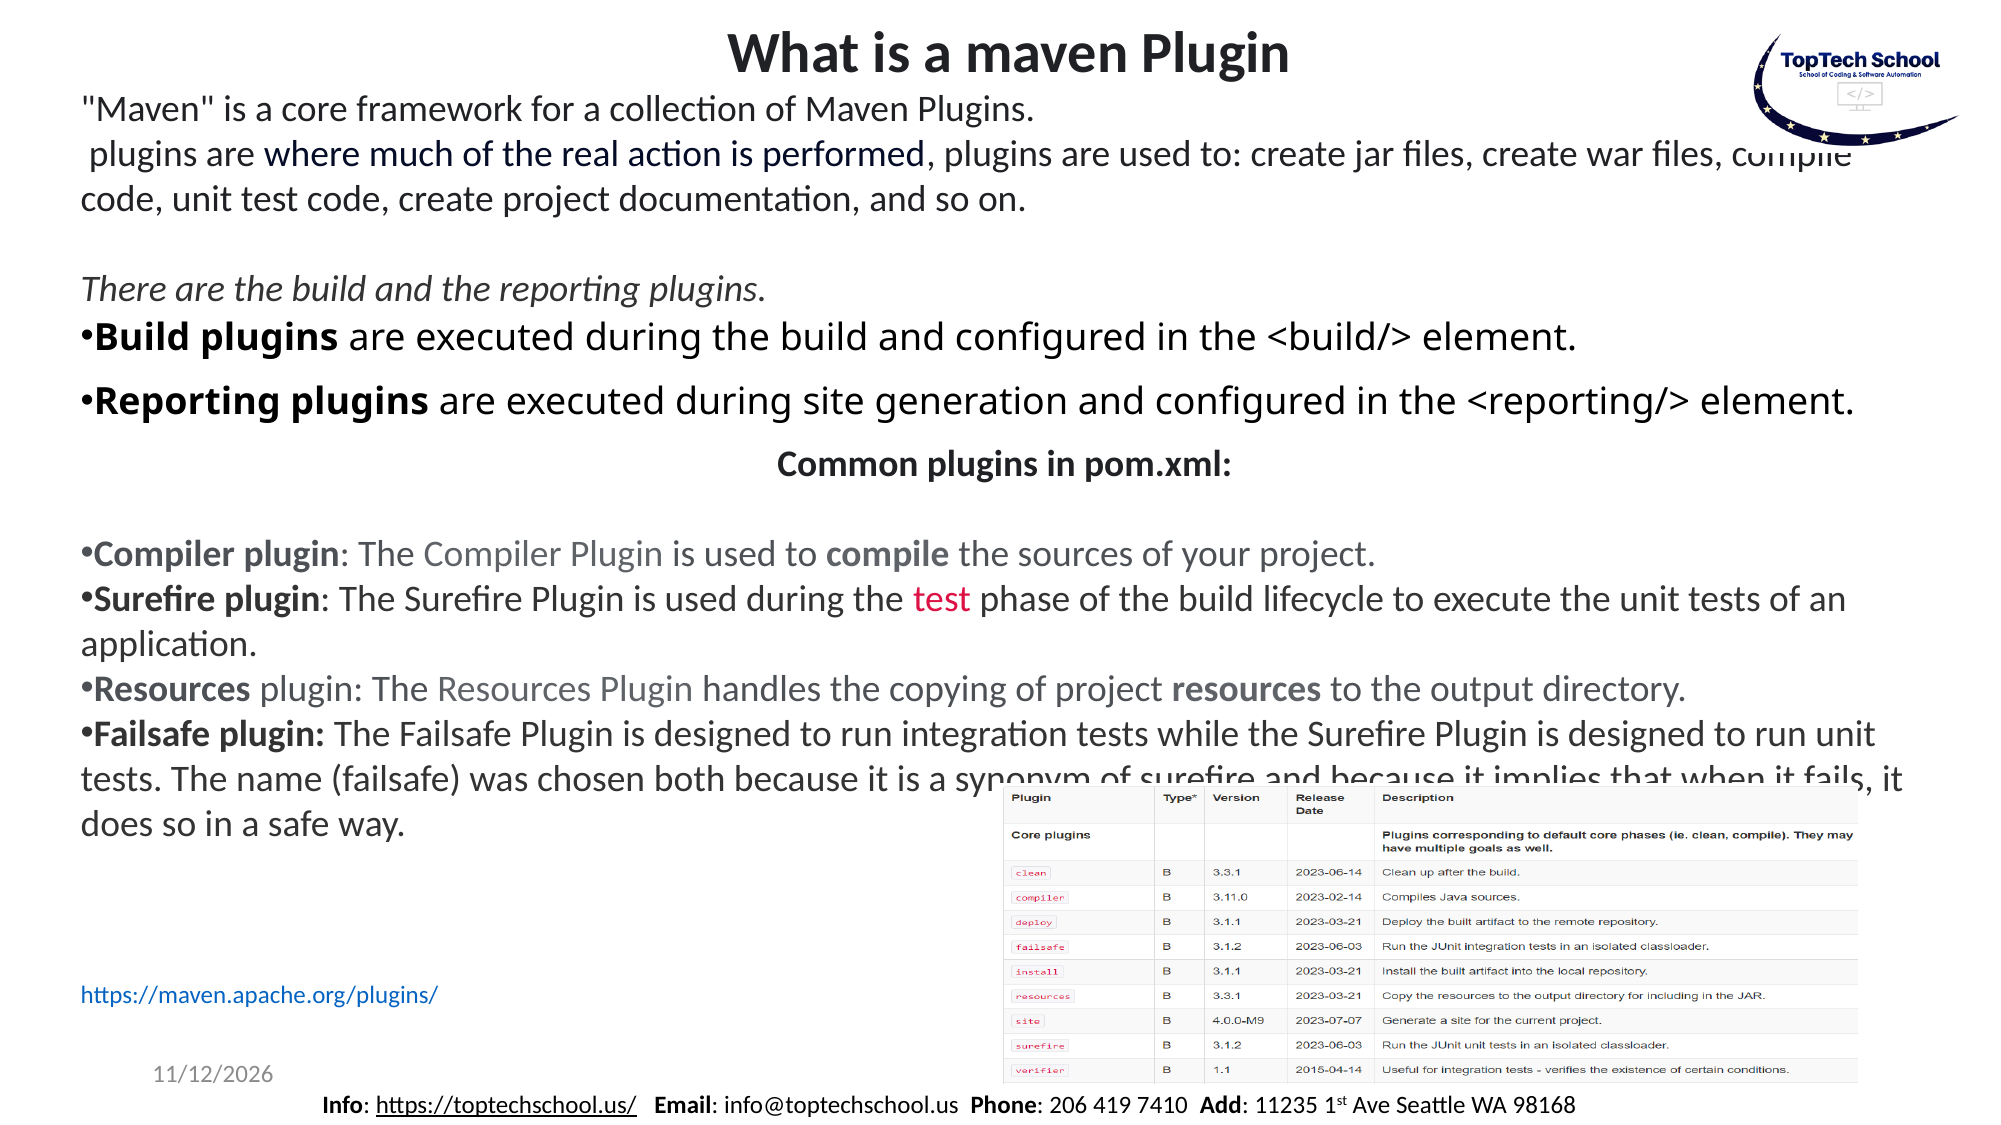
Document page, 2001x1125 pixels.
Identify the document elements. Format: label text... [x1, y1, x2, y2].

picture [999, 783, 1858, 1084]
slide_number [137, 1042, 588, 1103]
text_box Info: https://toptechschool.us/ Email: info@toptechschool.us Phone: 206 419 7410 Add: 11235 1st Ave Seattle WA 98168 [307, 1078, 1976, 1125]
list What is a maven Plugin "Maven" is a core framework for a collection of Maven Plugins. plugins are where much of the real action is performed, plugins are used to: create jar files, create war files, compile code, unit test code, create project documentation, and so on. There are the build and the reporting plugins. Build plugins are executed during the build and configured in the <build/> element. Reporting plugins are executed during site generation and configured in the <reporting/> element. Common plugins in pom.xml: Compiler plugin: The Compiler Plugin is used to compile the sources of your project. Surefire plugin: The Surefire Plugin is used during the test phase of the build lifecycle to execute the unit tests of an application. Resources plugin: The Resources Plugin handles the copying of project resources to the output directory. Failsafe plugin: The Failsafe Plugin is designed to run integration tests while the Surefire Plugin is designed to run unit tests. The name (failsafe) was chosen both because it is a synonym of surefire and because it implies that when it fails, it does so in a safe way. https://maven.apache.org/plugins/ [65, 6, 1953, 1062]
slide_number 6 [1858, 1042, 1863, 1078]
picture [1747, 9, 1969, 153]
